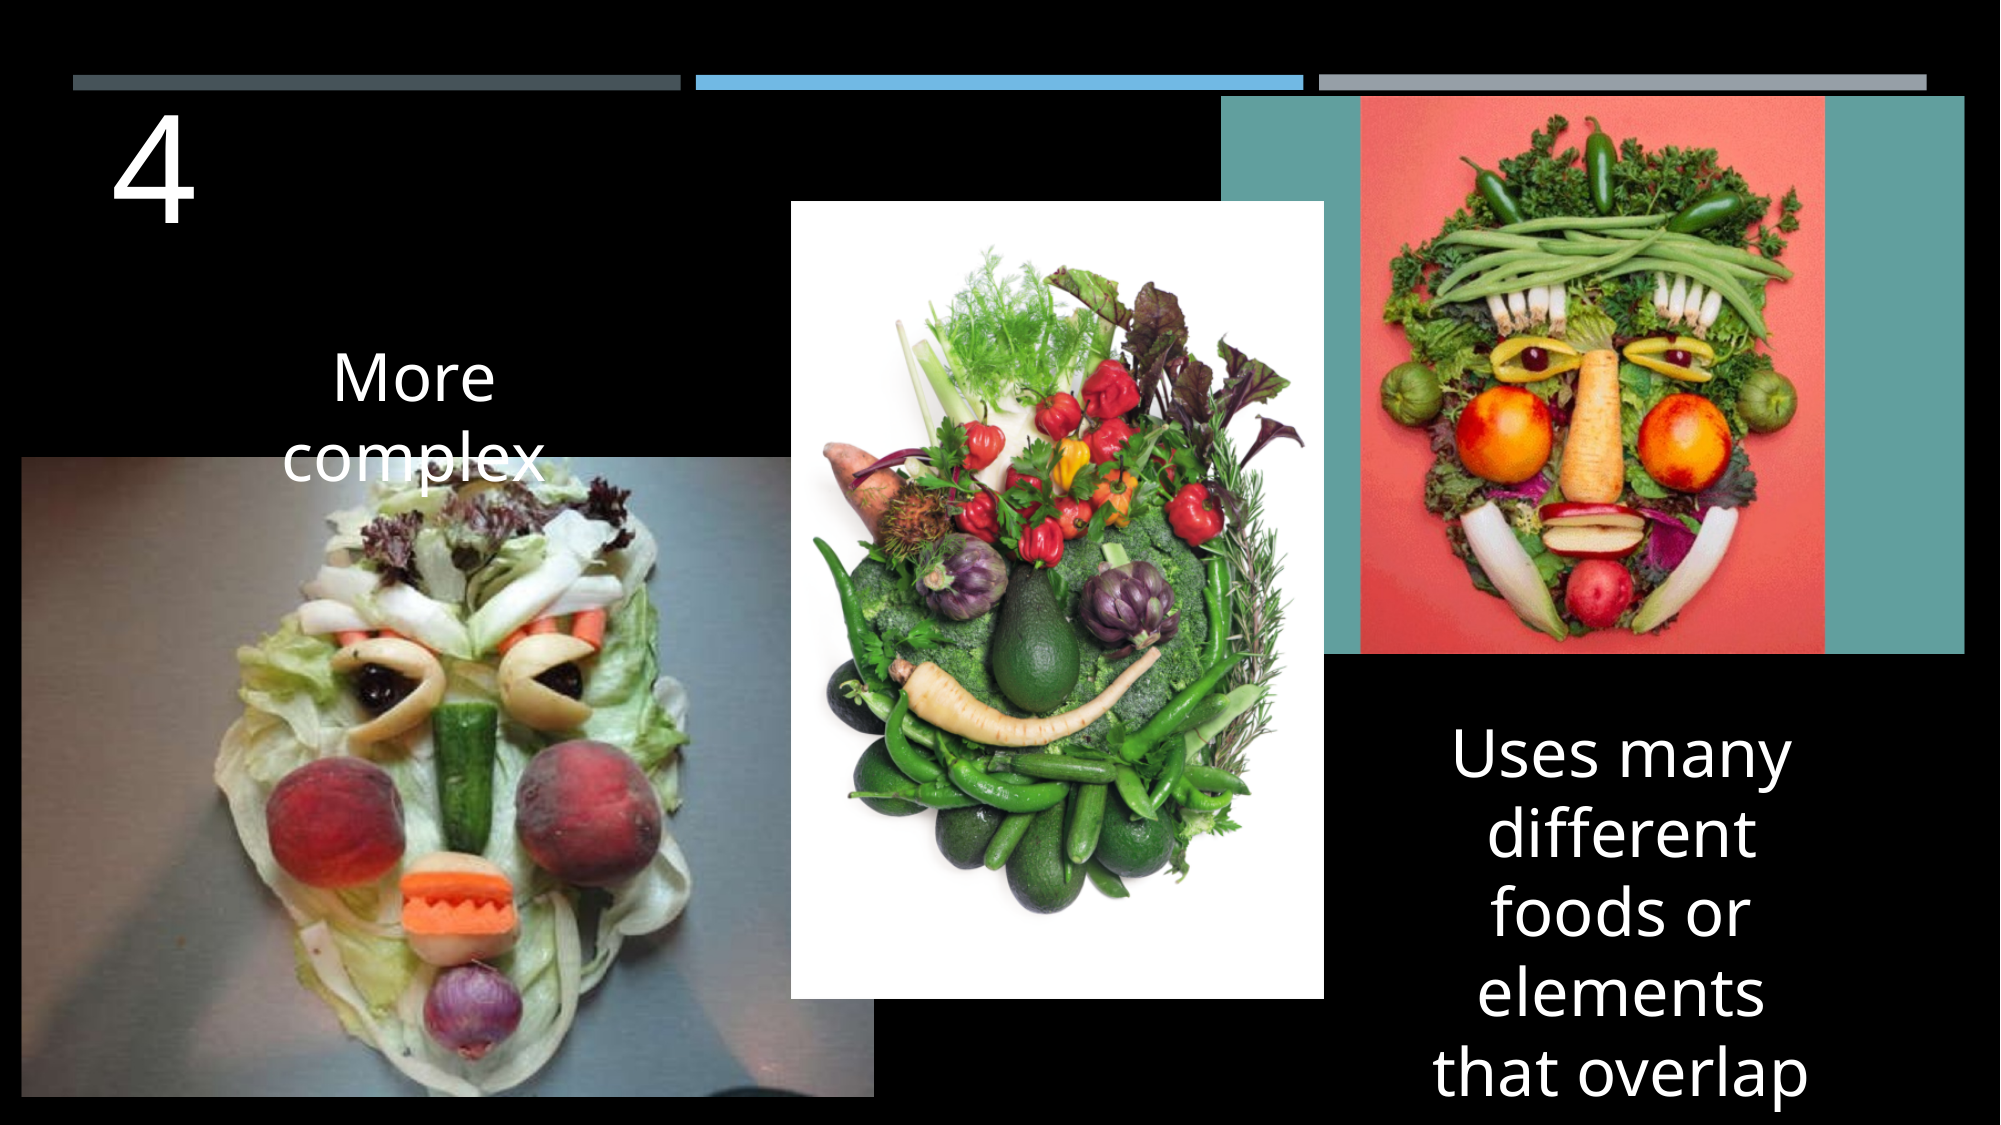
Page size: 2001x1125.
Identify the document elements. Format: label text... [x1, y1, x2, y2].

picture [0, 96, 2000, 1098]
text_box Uses many different foods or elements that overlap [1394, 702, 1849, 1118]
text_box 4 [71, 66, 238, 262]
text_box More complex [186, 327, 642, 455]
